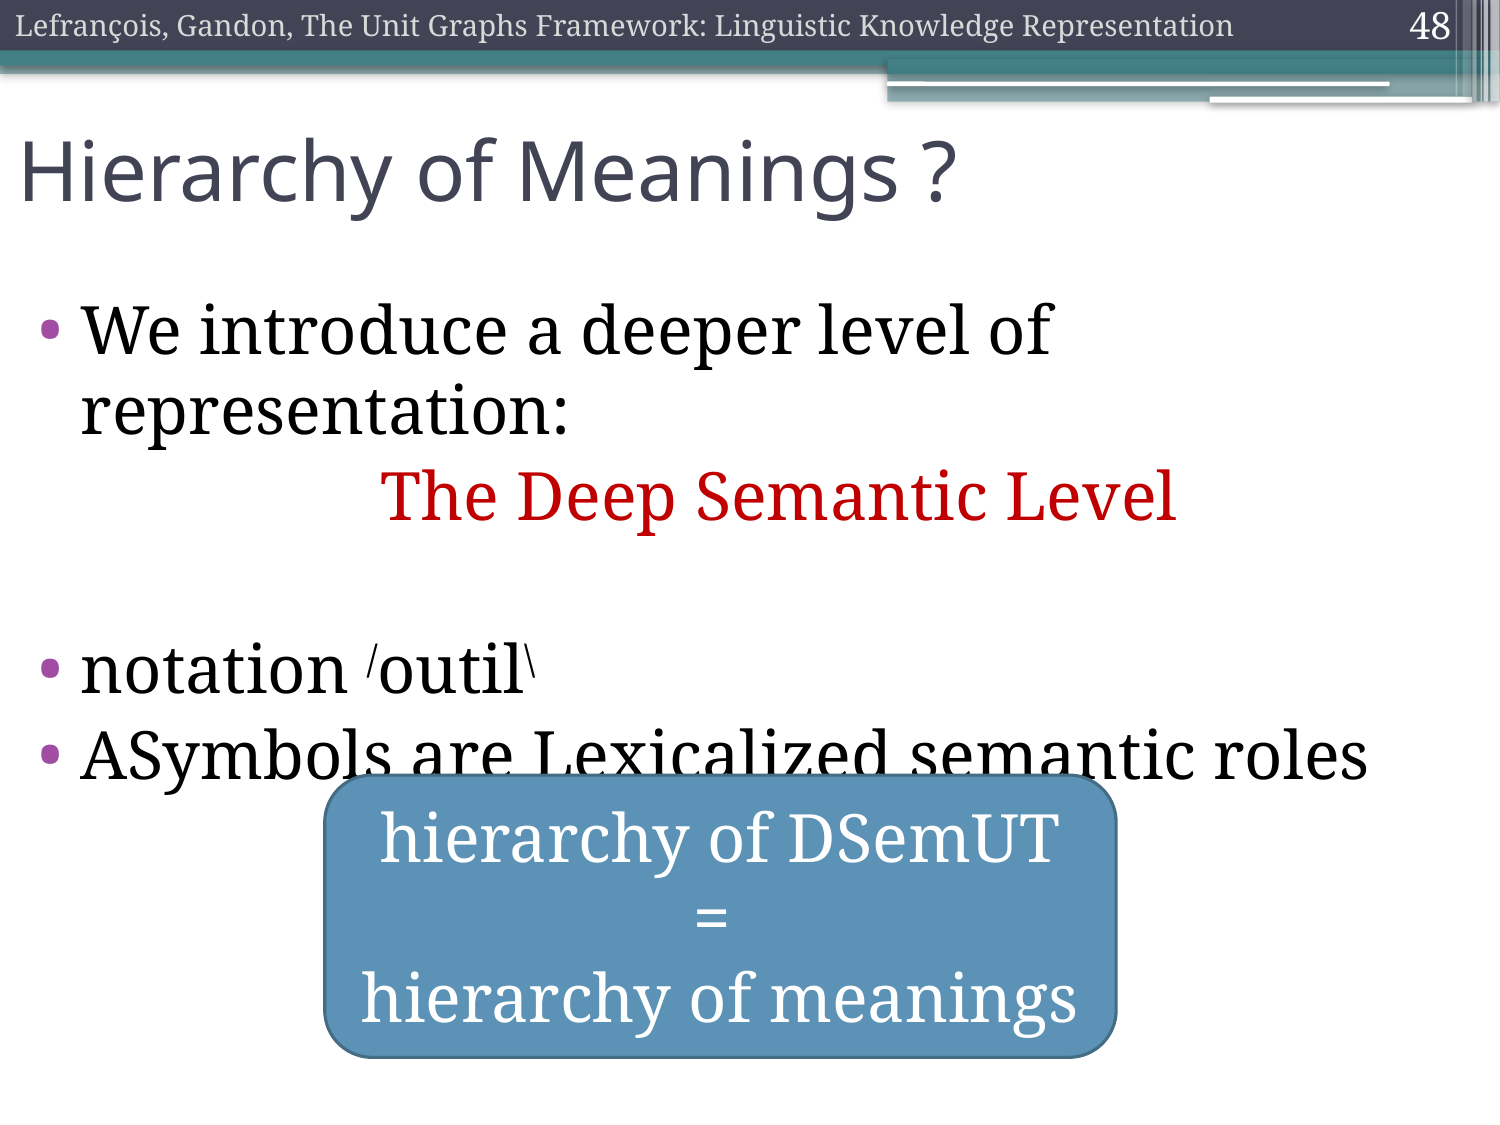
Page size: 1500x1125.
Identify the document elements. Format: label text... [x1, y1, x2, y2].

slide_number 48 [1341, 50, 1466, 61]
text_box Hierarchy of Meanings ? [2, 80, 1353, 256]
text_box Lefrançois, Gandon, The Unit Graphs Framework: Linguistic Knowledge Representation [0, 0, 1500, 50]
text_box hierarchy of DSemUT = hierarchy of meanings [323, 773, 1118, 1059]
text_box We introduce a deeper level of representation: The Deep Semantic Level notation /outil\ ASymbols are Lexicalized semantic roles [5, 280, 1500, 801]
